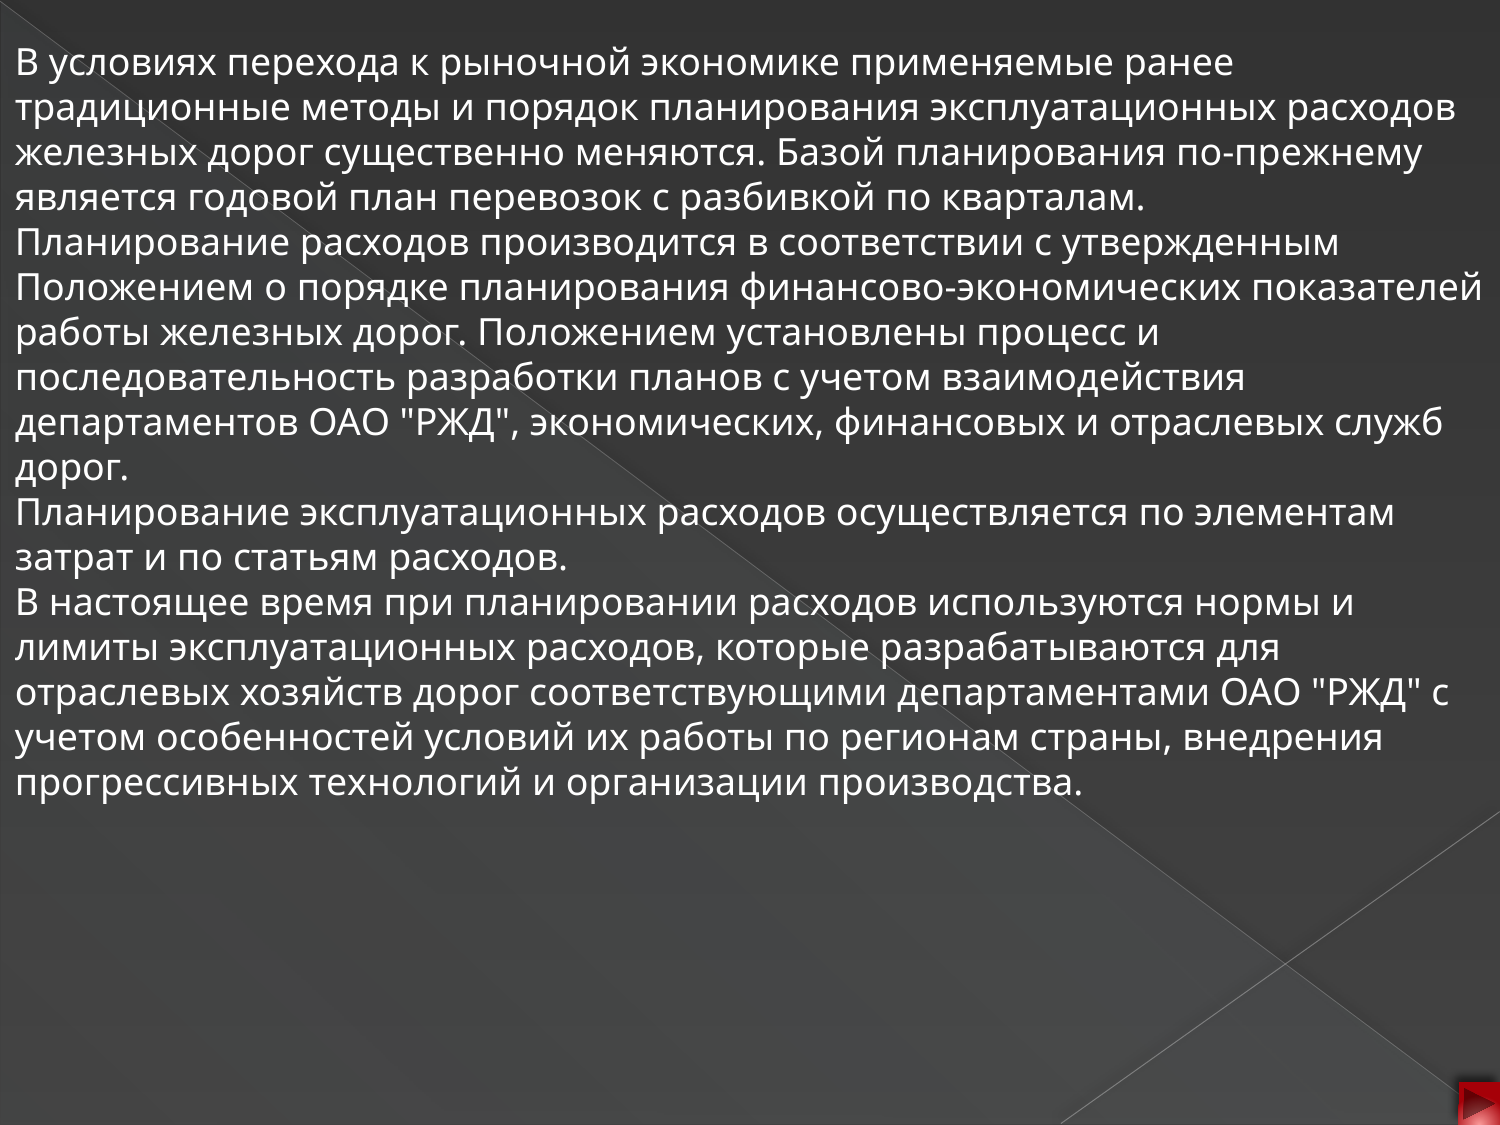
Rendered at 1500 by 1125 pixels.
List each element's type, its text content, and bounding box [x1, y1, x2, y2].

text_box [1458, 1082, 1500, 1125]
text_box В условиях перехода к рыночной экономике применяемые ранее традиционные методы и порядок планирования эксплуатационных расходов железных дорог существенно меняются. Базой планирования по-прежнему является годовой план перевозок с разбивкой по кварталам. Планирование расходов производится в соответствии с утвержденным Положением о порядке планирования финансово-экономических показателей работы железных дорог. Положением установлены процесс и последовательность разработки планов с учетом взаимодействия департаментов ОАО "РЖД", экономических, финансовых и отраслевых служб дорог. Планирование эксплуатационных расходов осуществляется по элементам затрат и по статьям расходов. В настоящее время при планировании расходов используются нормы и лимиты эксплуатационных расходов, которые разрабатываются для отраслевых хозяйств дорог соответствующими департаментами ОАО "РЖД" с учетом особенностей условий их работы по регионам страны, внедрения прогрессивных технологий и организации производства. [0, 30, 1500, 811]
